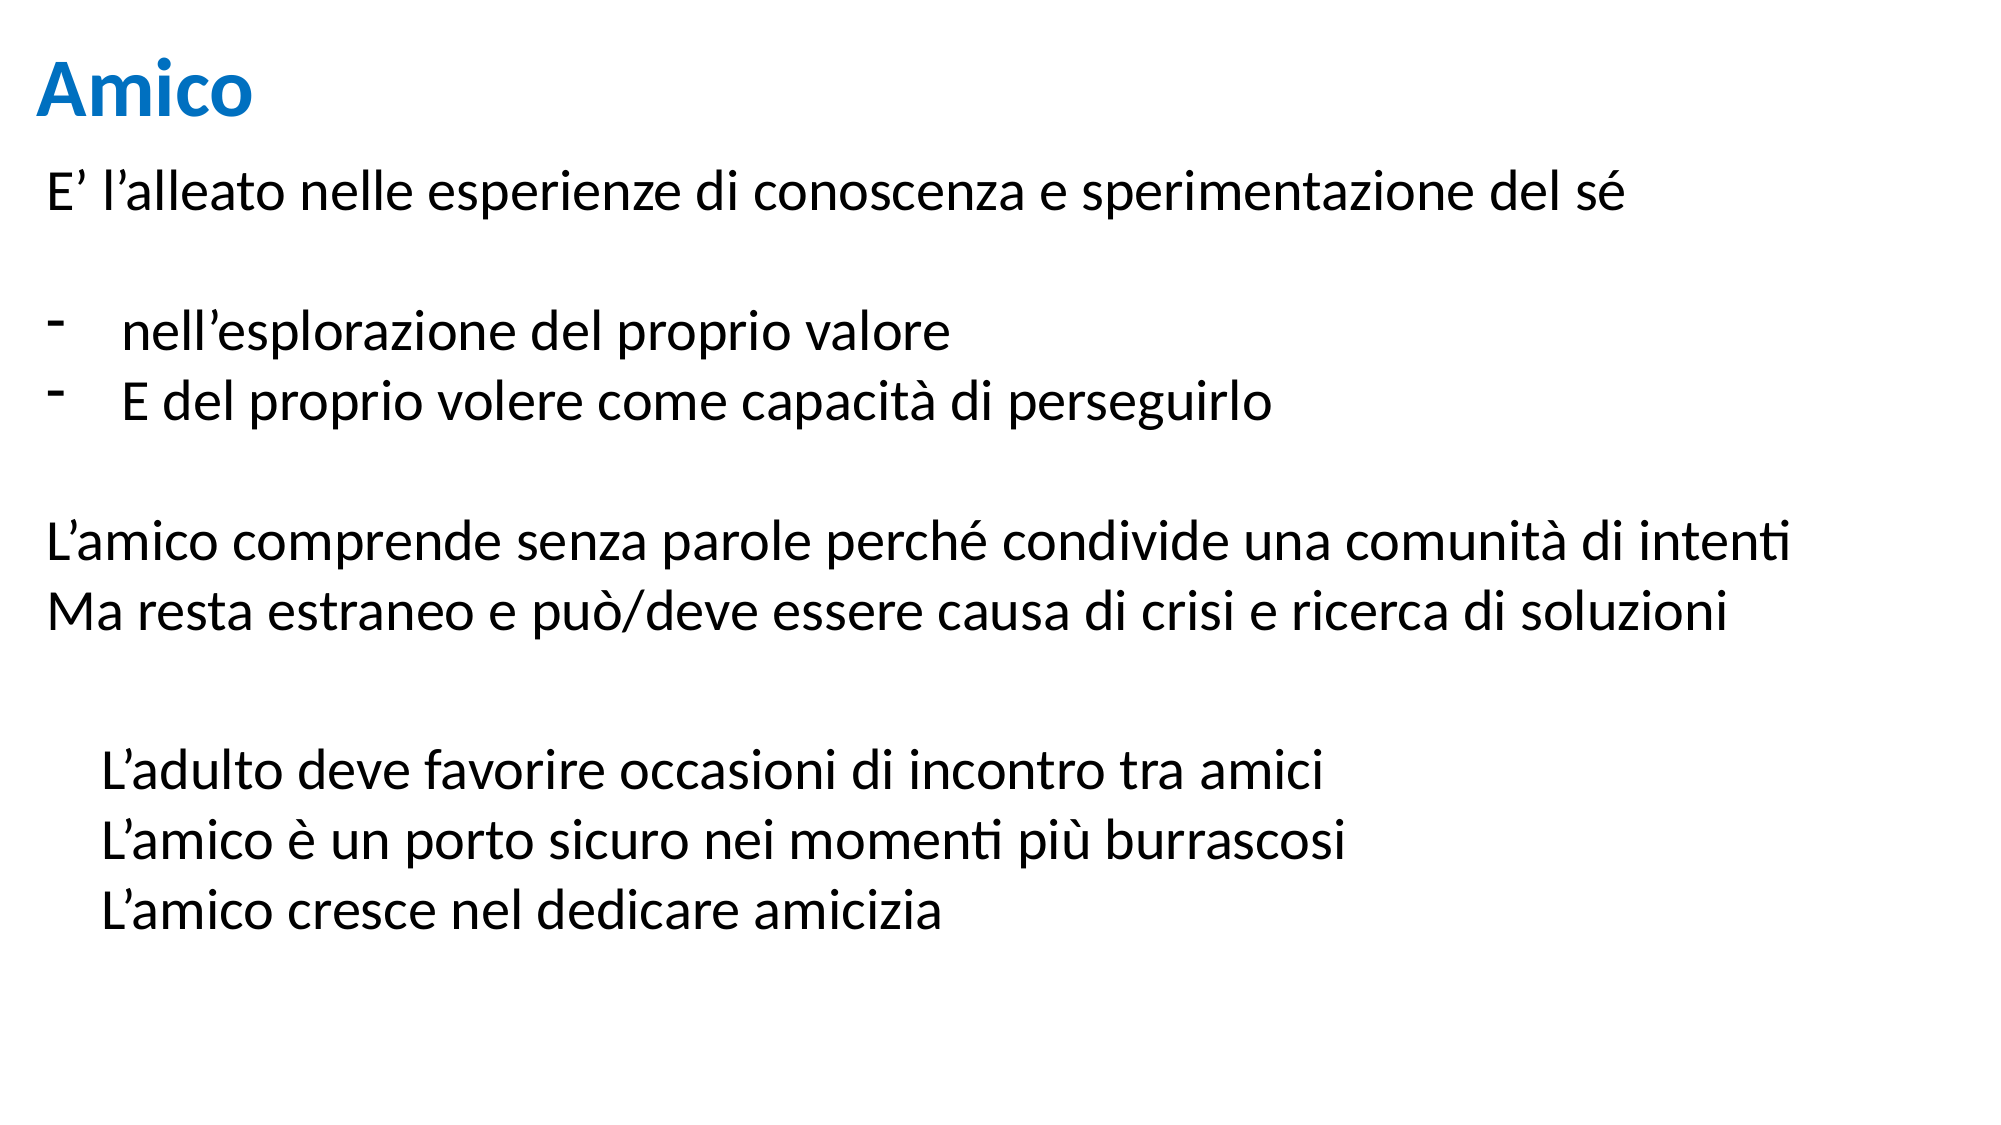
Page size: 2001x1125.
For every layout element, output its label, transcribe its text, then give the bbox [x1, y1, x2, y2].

text_box L’adulto deve favorire occasioni di incontro tra amici L’amico è un porto sicuro nei momenti più burrascosi L’amico cresce nel dedicare amicizia [86, 724, 1841, 949]
text_box Amico [21, 25, 1959, 141]
text_box E’ l’alleato nelle esperienze di conoscenza e sperimentazione del sé nell’esplorazione del proprio valore E del proprio volere come capacità di perseguirlo L’amico comprende senza parole perché condivide una comunità di intenti Ma resta estraneo e può/deve essere causa di crisi e ricerca di soluzioni [31, 144, 1934, 649]
